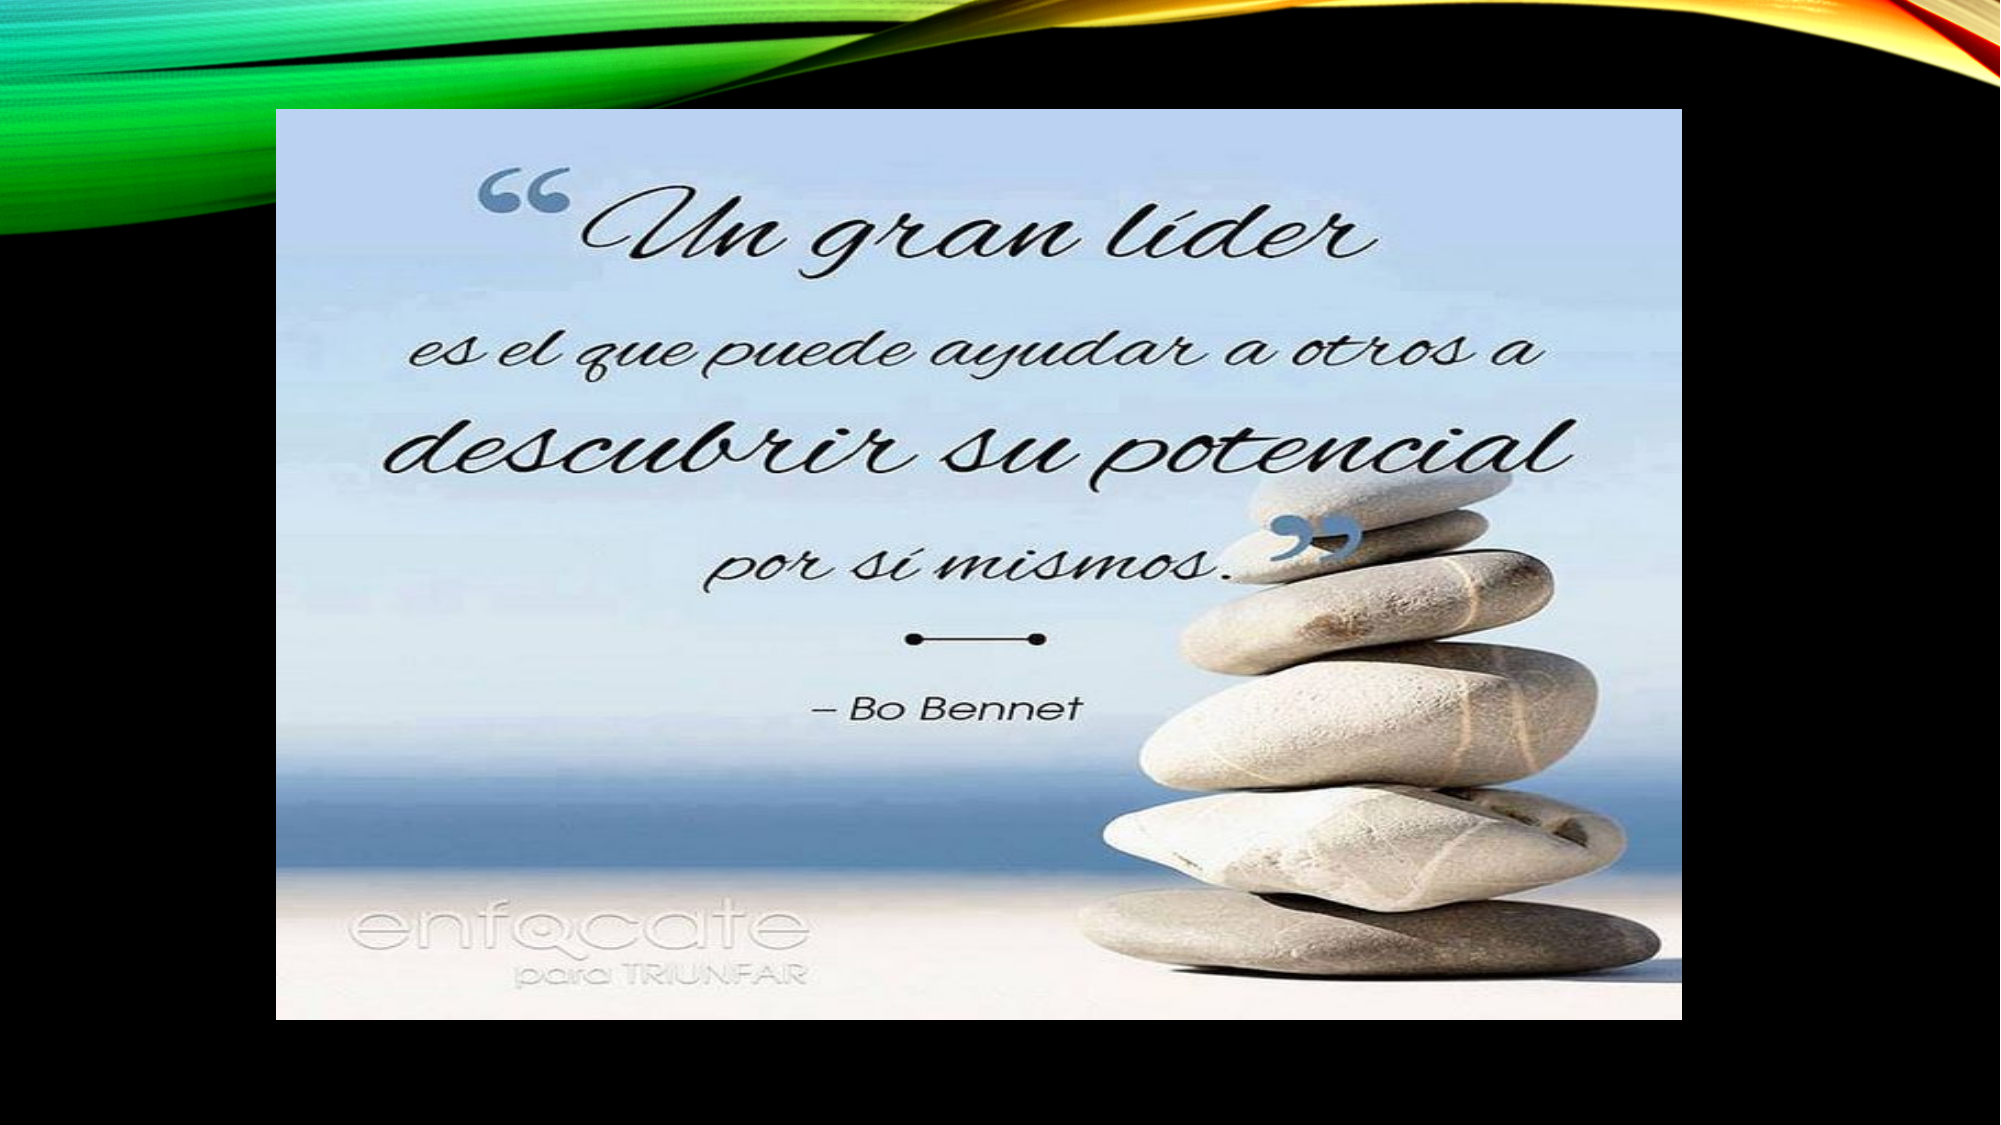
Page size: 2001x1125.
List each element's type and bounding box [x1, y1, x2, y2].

picture [0, 0, 2000, 237]
list [276, 109, 1682, 1021]
